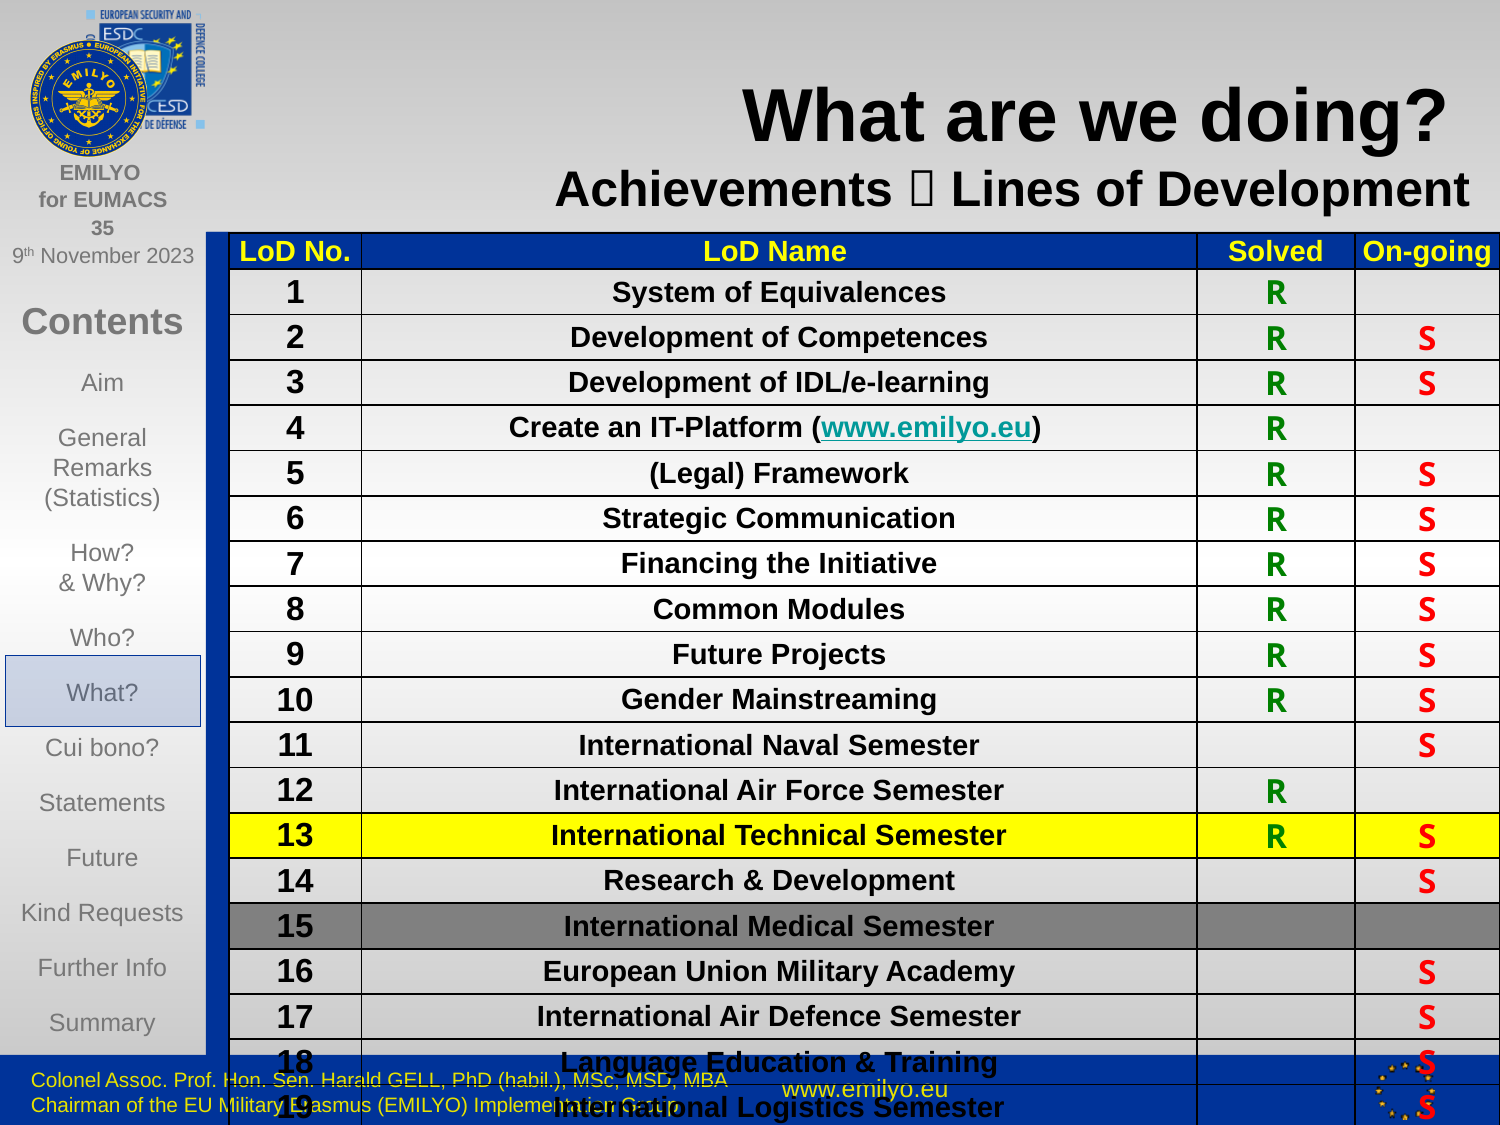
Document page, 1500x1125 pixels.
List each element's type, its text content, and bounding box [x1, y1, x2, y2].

table_cell S [1356, 542, 1499, 585]
table_cell R [1198, 497, 1354, 540]
table_cell International Air Force Semester [362, 768, 1196, 812]
table_cell [1198, 723, 1354, 767]
table_cell [1198, 1040, 1354, 1084]
table_cell [1356, 270, 1499, 314]
table_cell International Technical Semester [362, 814, 1196, 857]
table_header LoD No. [230, 234, 361, 268]
table_cell R [1198, 814, 1354, 857]
table_cell 9 [230, 632, 361, 676]
table_cell Gender Mainstreaming [362, 678, 1196, 721]
table_cell European Union Military Academy [362, 950, 1196, 993]
table_cell [1356, 768, 1499, 812]
table_cell [1198, 859, 1354, 902]
table_cell 7 [230, 542, 361, 585]
table_header Solved [1198, 234, 1354, 268]
table_cell [1356, 904, 1499, 948]
table_cell 16 [230, 950, 361, 993]
table_cell Future Projects [362, 632, 1196, 676]
table_cell International Air Defence Semester [362, 995, 1196, 1038]
table_cell R [1198, 270, 1354, 314]
table_cell 3 [230, 361, 361, 404]
table_cell R [1198, 678, 1354, 721]
table_cell S [1356, 723, 1499, 767]
table_cell Common Modules [362, 587, 1196, 631]
table_cell International Naval Semester [362, 723, 1196, 767]
table_cell R [1198, 587, 1354, 631]
table_header On-going [1356, 234, 1499, 268]
title What are we doing? Achievements  Lines of Development [207, 28, 1471, 217]
table_cell S [1356, 497, 1499, 540]
table_cell 2 [230, 315, 361, 359]
table_cell 8 [230, 587, 361, 631]
table_cell 5 [230, 451, 361, 495]
table_cell S [1356, 1040, 1499, 1084]
table_cell 12 [230, 768, 361, 812]
table_cell [1356, 406, 1499, 450]
table_cell 14 [230, 859, 361, 902]
table_cell R [1198, 315, 1354, 359]
table_cell [1198, 1085, 1354, 1125]
table_cell [1198, 995, 1354, 1038]
table_cell 13 [230, 814, 361, 857]
table_cell S [1356, 995, 1499, 1038]
table_cell System of Equivalences [362, 270, 1196, 314]
table_cell S [1356, 814, 1499, 857]
table_cell R [1198, 451, 1354, 495]
table_cell Development of Competences [362, 315, 1196, 359]
table_header LoD Name [362, 234, 1196, 268]
table_cell International Logistics Semester [362, 1085, 1196, 1125]
table_cell R [1198, 361, 1354, 404]
picture [30, 10, 205, 158]
table_cell Financing the Initiative [362, 542, 1196, 585]
table_cell 1 [230, 270, 361, 314]
table_cell S [1356, 587, 1499, 631]
table_cell S [1356, 1085, 1499, 1125]
table_cell 11 [230, 723, 361, 767]
table_cell (Legal) Framework [362, 451, 1196, 495]
table_cell S [1356, 859, 1499, 902]
table_cell Development of IDL/e-learning [362, 361, 1196, 404]
table_cell Language Education & Training [362, 1040, 1196, 1084]
table_cell 4 [230, 406, 361, 450]
table_cell S [1356, 315, 1499, 359]
table_cell S [1356, 361, 1499, 404]
table_cell 10 [230, 678, 361, 721]
table_cell R [1198, 542, 1354, 585]
table_cell S [1356, 632, 1499, 676]
table_cell [1198, 904, 1354, 948]
table_cell Create an IT-Platform (www.emilyo.eu) [362, 406, 1196, 450]
table_cell S [1356, 451, 1499, 495]
table_cell S [1356, 950, 1499, 993]
table_cell 17 [230, 995, 361, 1038]
table_cell 6 [230, 497, 361, 540]
table_cell Research & Development [362, 859, 1196, 902]
text_box [5, 655, 201, 727]
table_cell R [1198, 406, 1354, 450]
table_cell International Medical Semester [362, 904, 1196, 948]
table_cell Strategic Communication [362, 497, 1196, 540]
table_cell R [1198, 632, 1354, 676]
table_cell 18 [230, 1040, 361, 1084]
table_cell 19 [230, 1085, 361, 1125]
table_cell [1198, 950, 1354, 993]
table_cell S [1356, 678, 1499, 721]
table_cell 15 [230, 904, 361, 948]
table_cell R [1198, 768, 1354, 812]
